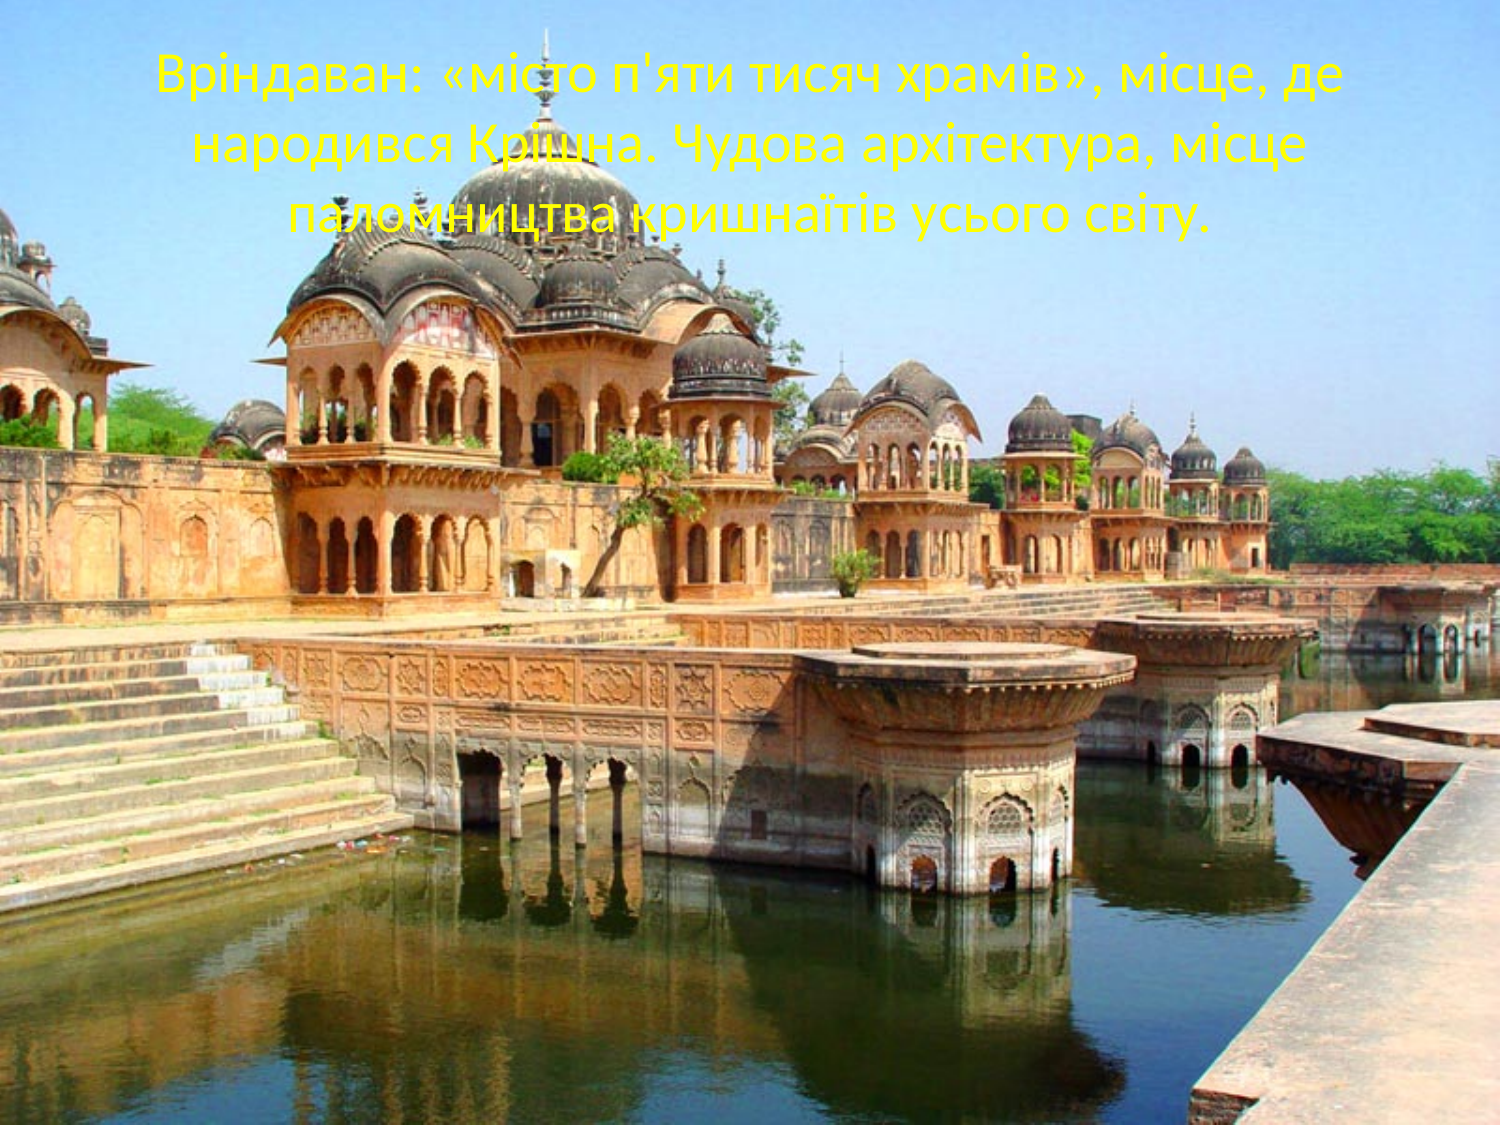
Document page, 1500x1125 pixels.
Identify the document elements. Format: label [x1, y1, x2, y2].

list [0, 0, 1500, 1125]
